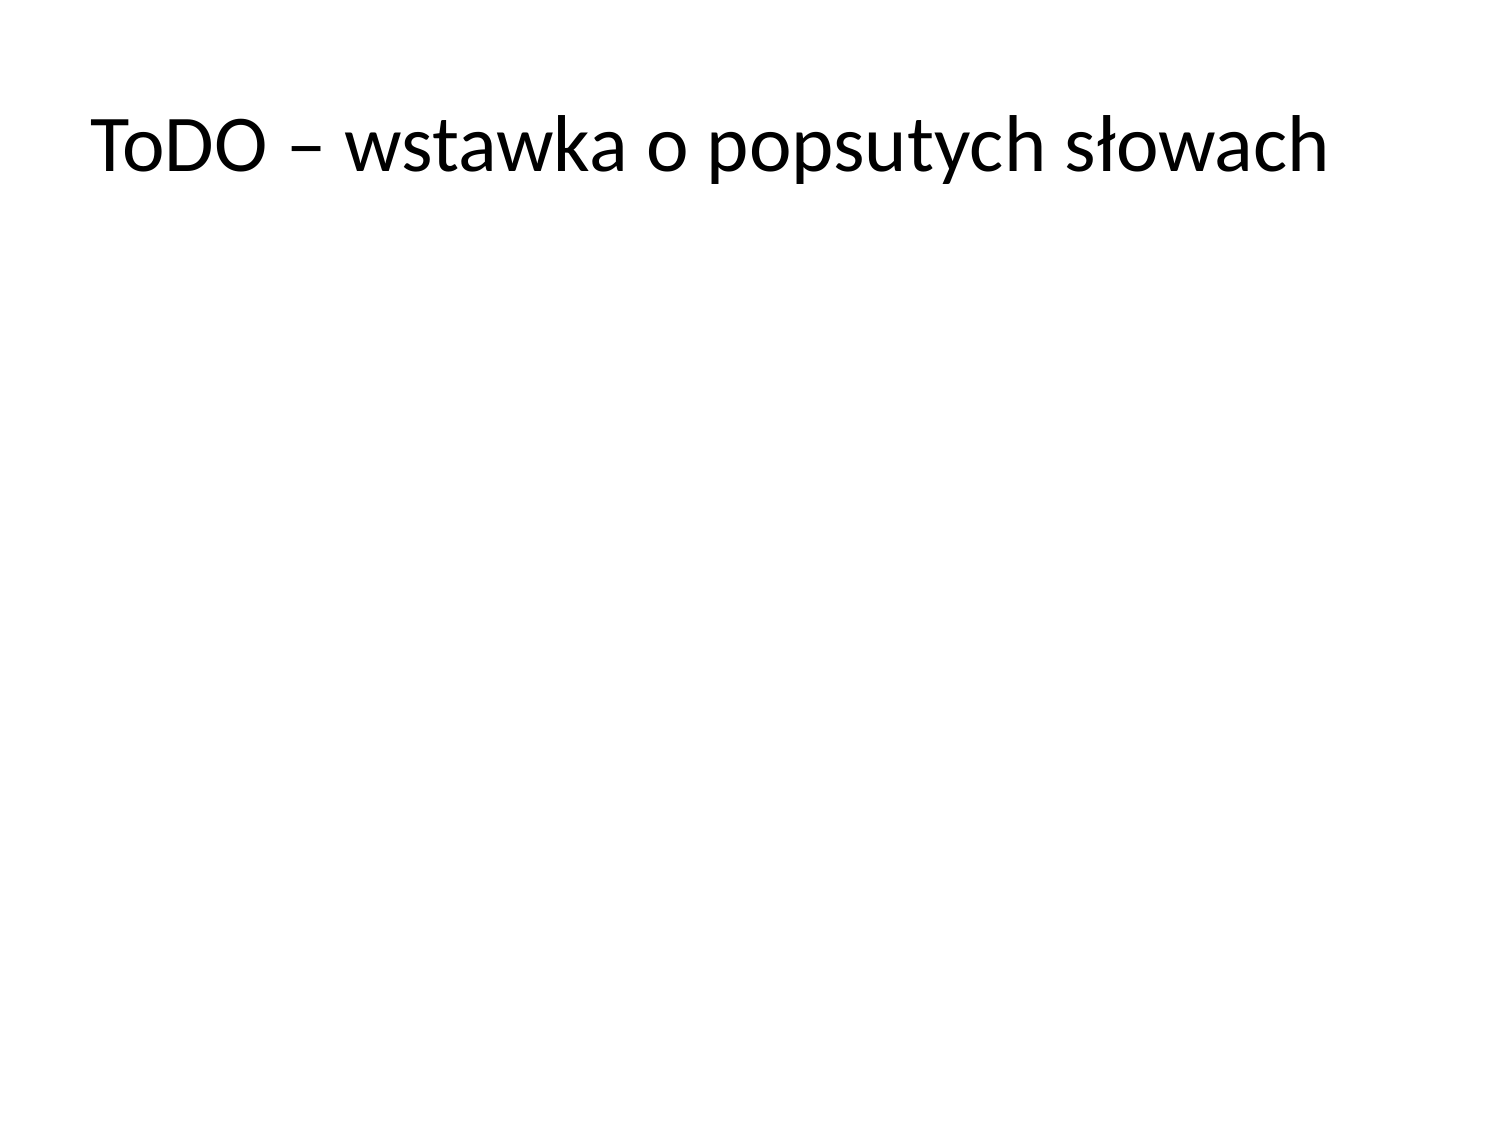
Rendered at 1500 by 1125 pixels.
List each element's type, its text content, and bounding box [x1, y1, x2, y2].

title ToDO – wstawka o popsutych słowach [75, 45, 1425, 233]
